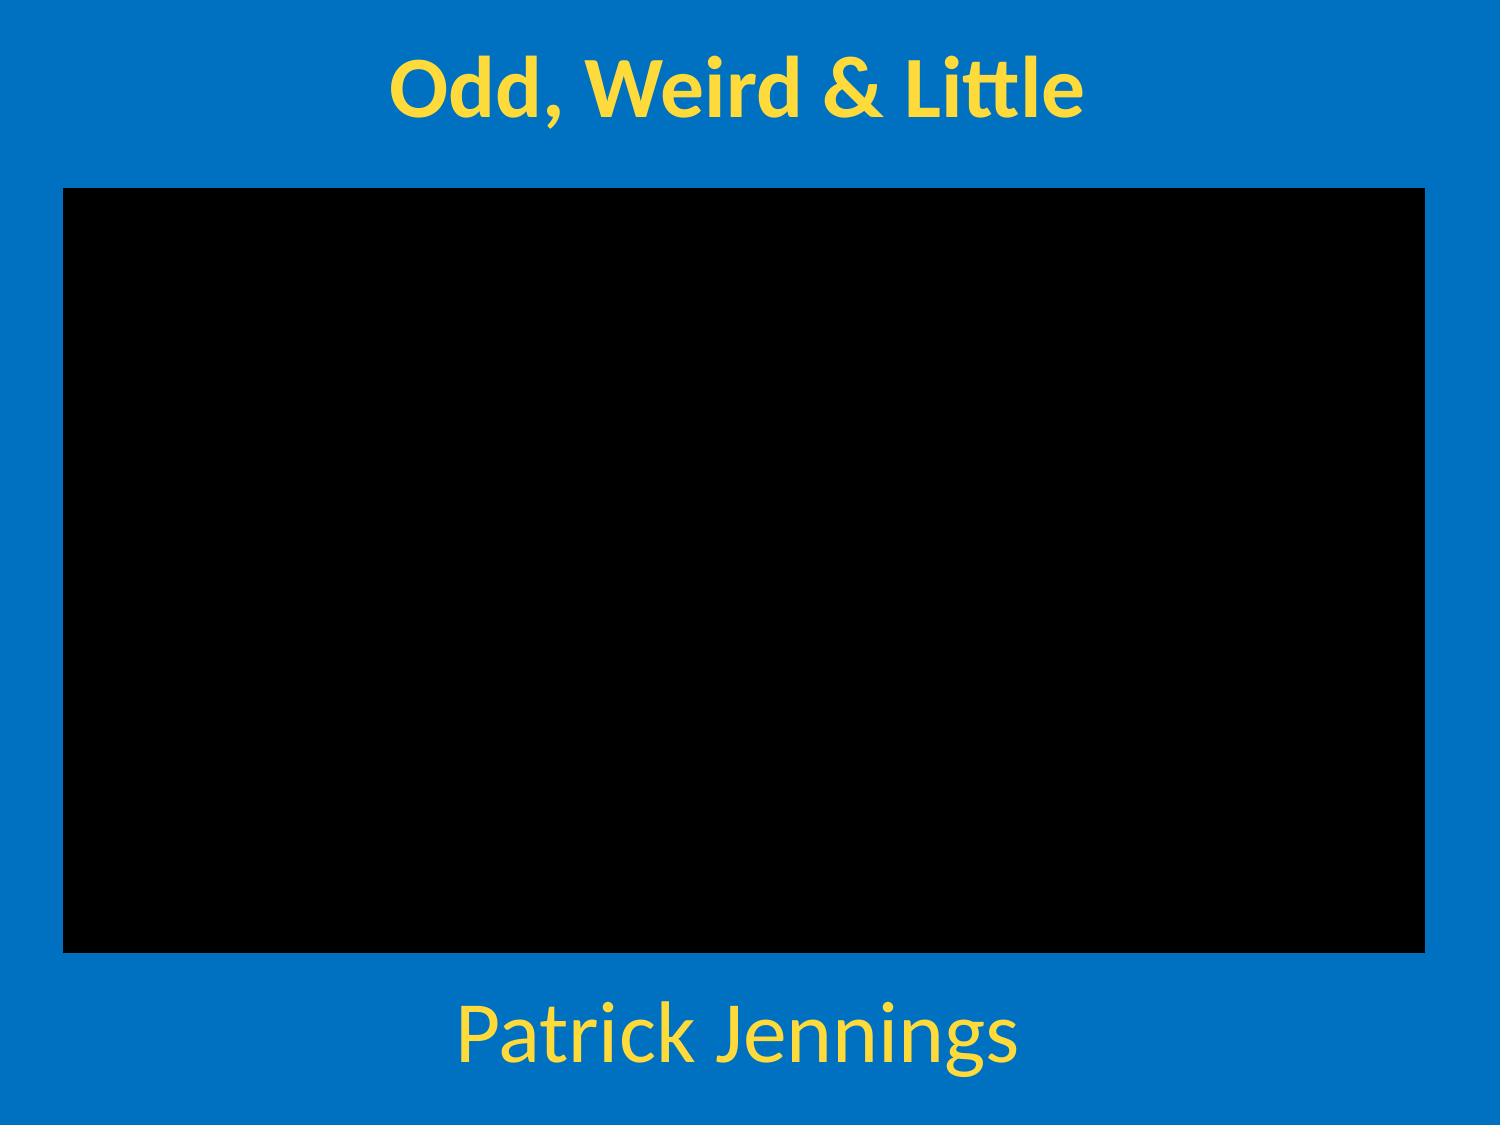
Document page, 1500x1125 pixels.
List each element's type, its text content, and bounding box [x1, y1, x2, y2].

text_box Odd, Weird & Little Patrick Jennings [113, 22, 1363, 185]
text_box Odd, Weird & Little Patrick Jennings [113, 962, 1363, 1088]
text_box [62, 187, 1426, 955]
